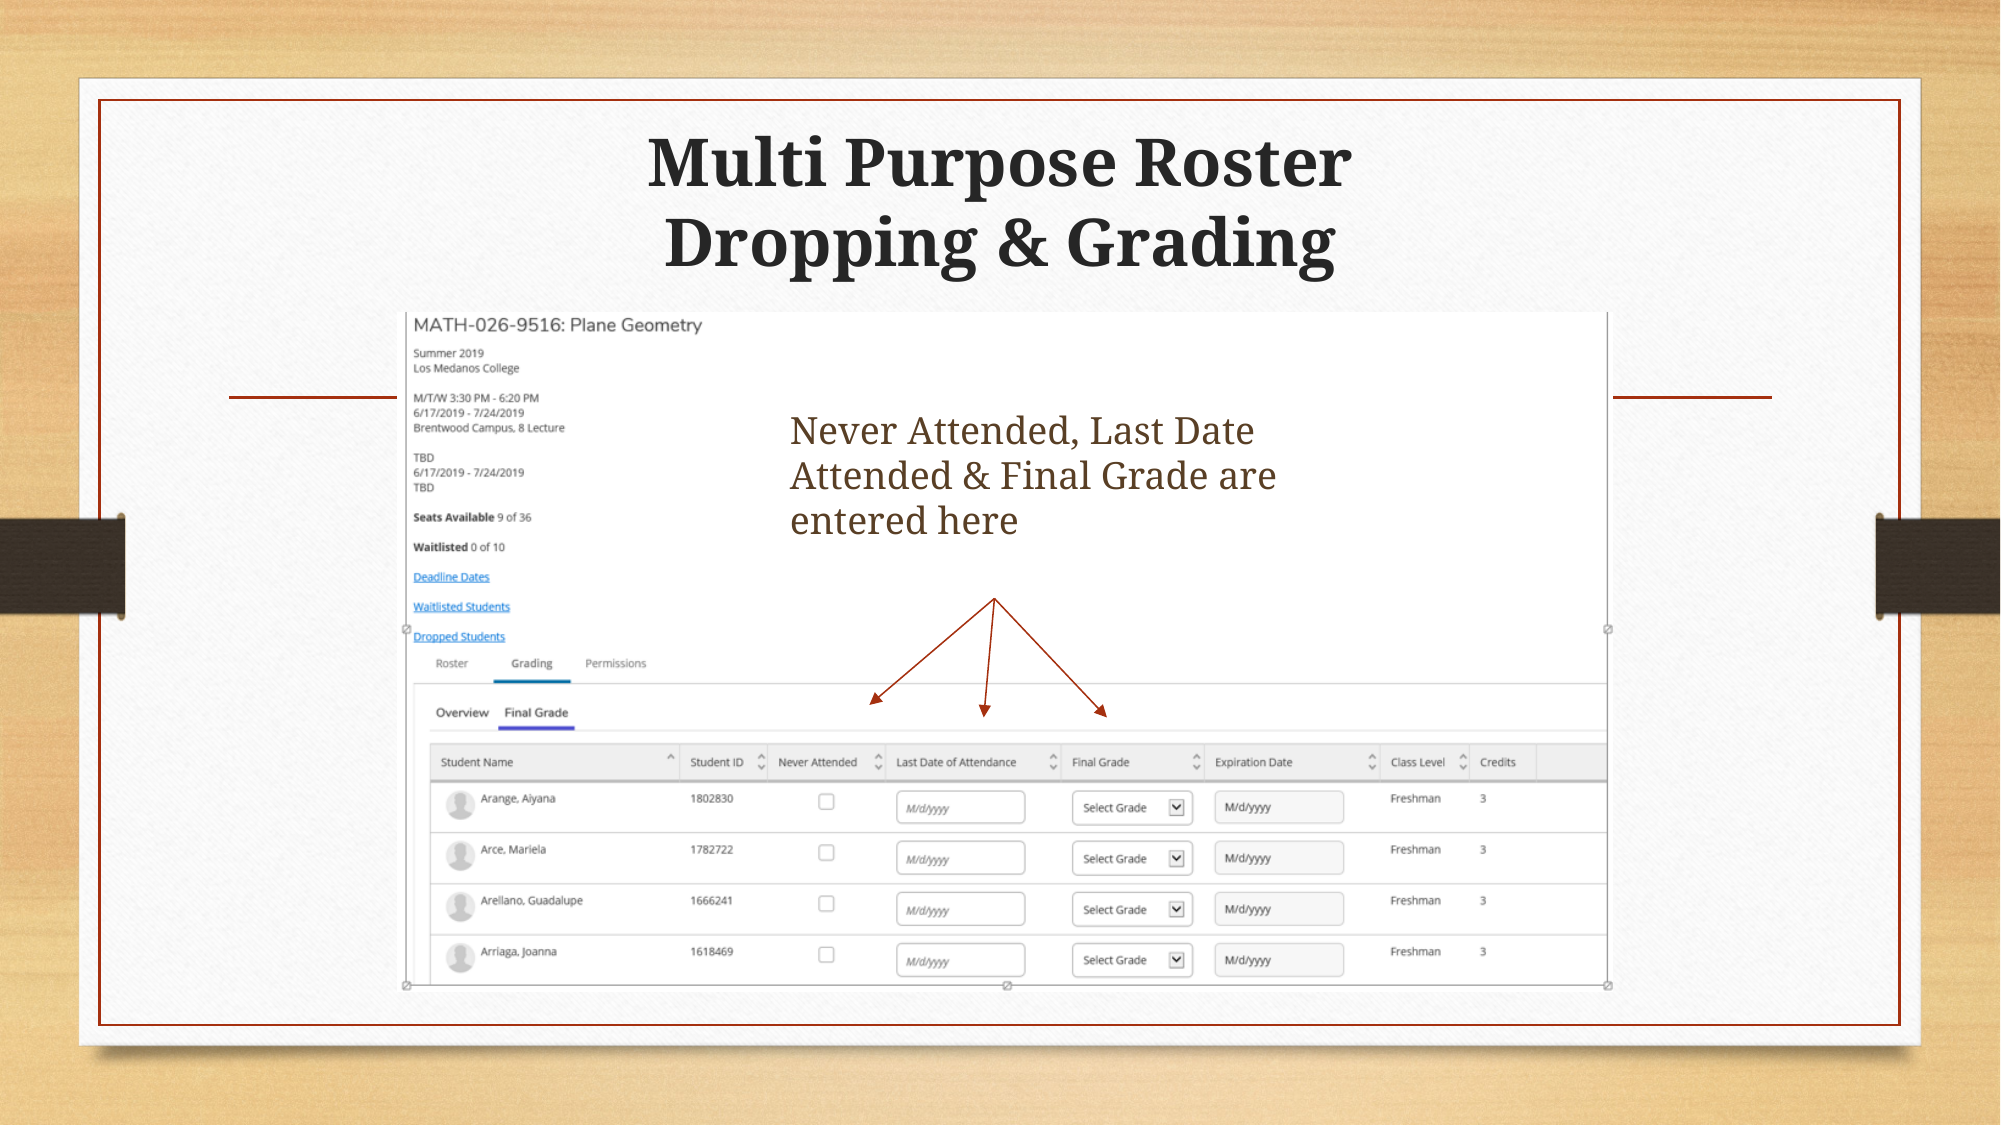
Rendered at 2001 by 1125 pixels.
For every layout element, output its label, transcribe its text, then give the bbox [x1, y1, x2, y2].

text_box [983, 598, 994, 718]
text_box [869, 598, 983, 706]
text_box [994, 598, 1108, 718]
picture [0, 0, 2001, 1125]
title Multi Purpose Roster Dropping & Grading [442, 112, 1559, 288]
